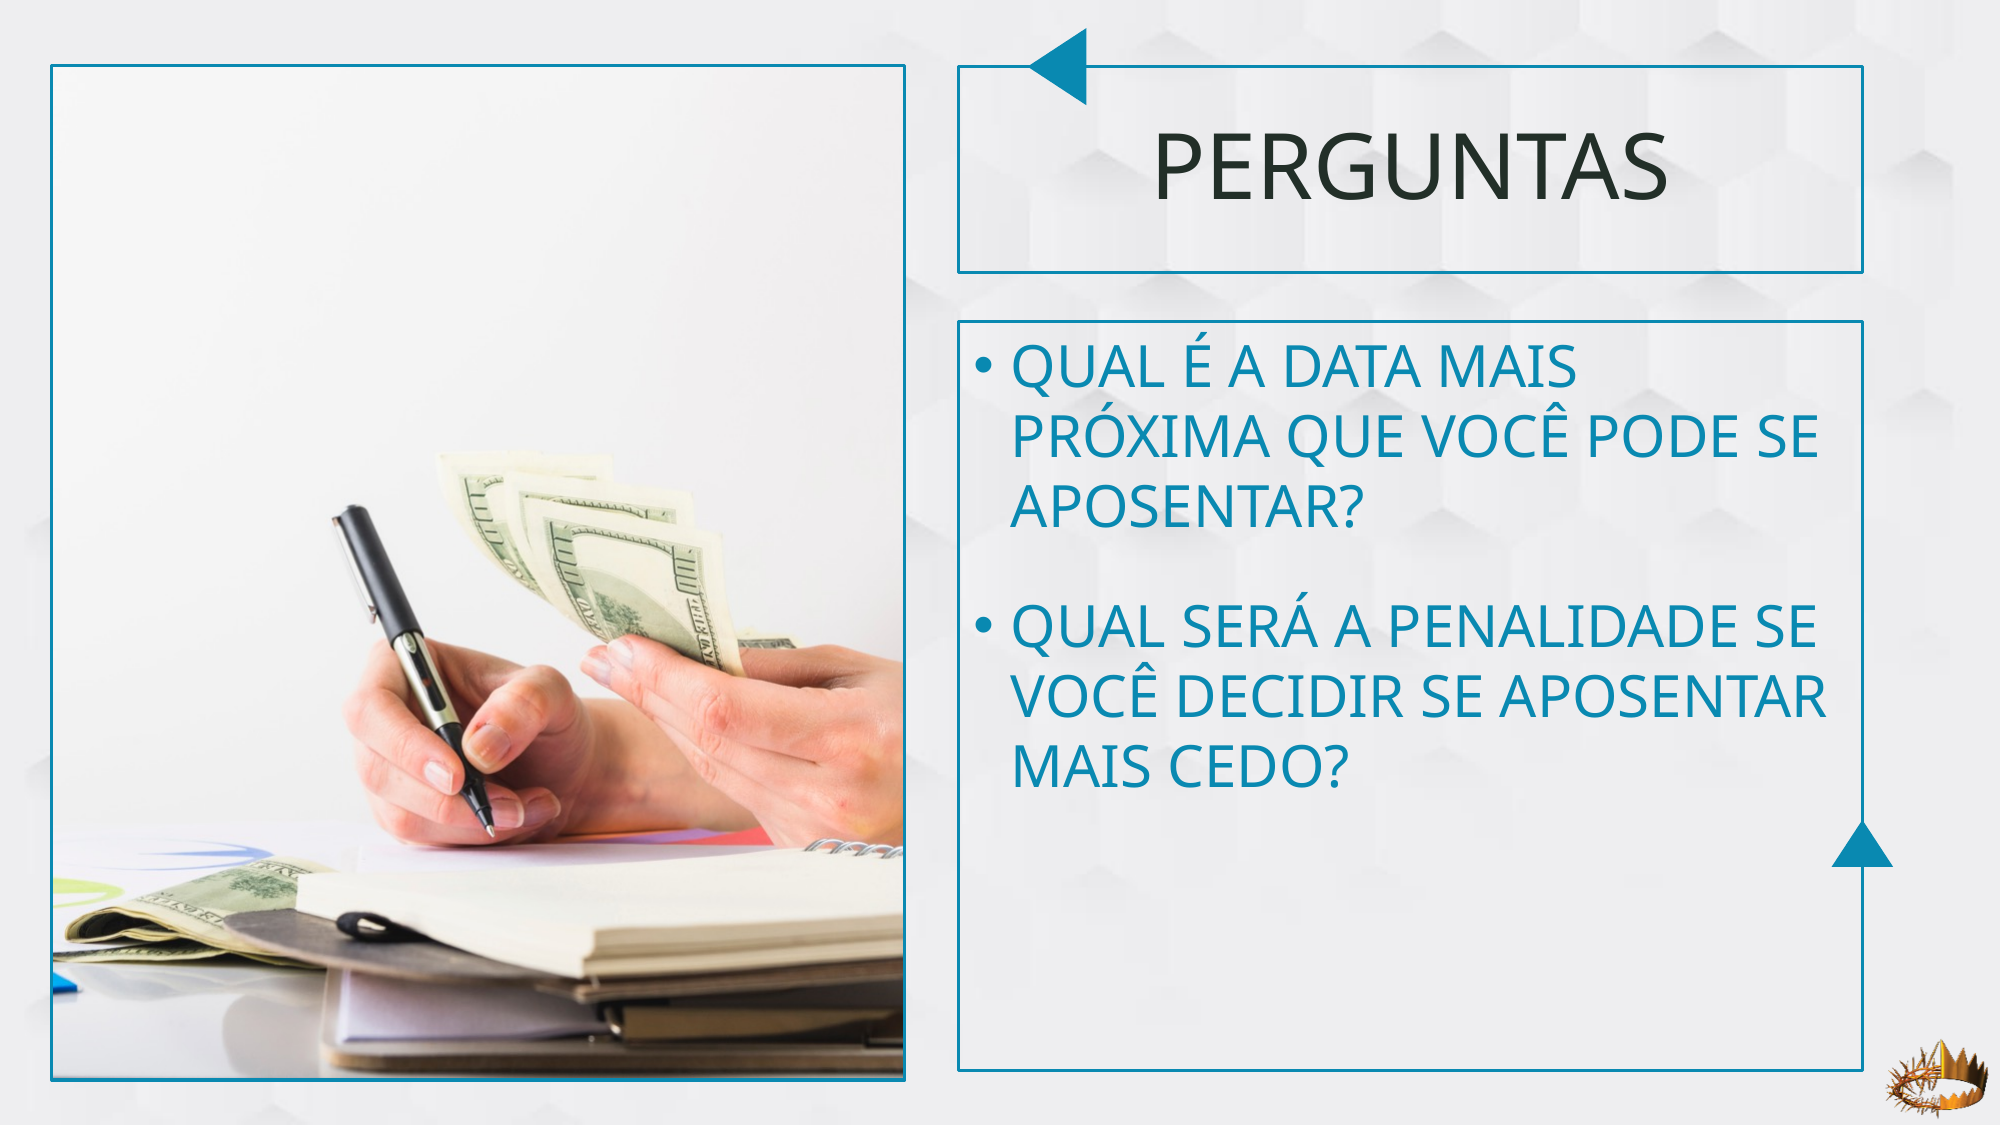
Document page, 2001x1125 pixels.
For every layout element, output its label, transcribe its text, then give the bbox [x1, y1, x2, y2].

title perguntas [957, 65, 1864, 274]
picture [0, 0, 2000, 1125]
list Qual é a data mais próxima que você pode se aposentar? Qual será a penalidade se você decidir se aposentar mais cedo? [957, 320, 1864, 1072]
